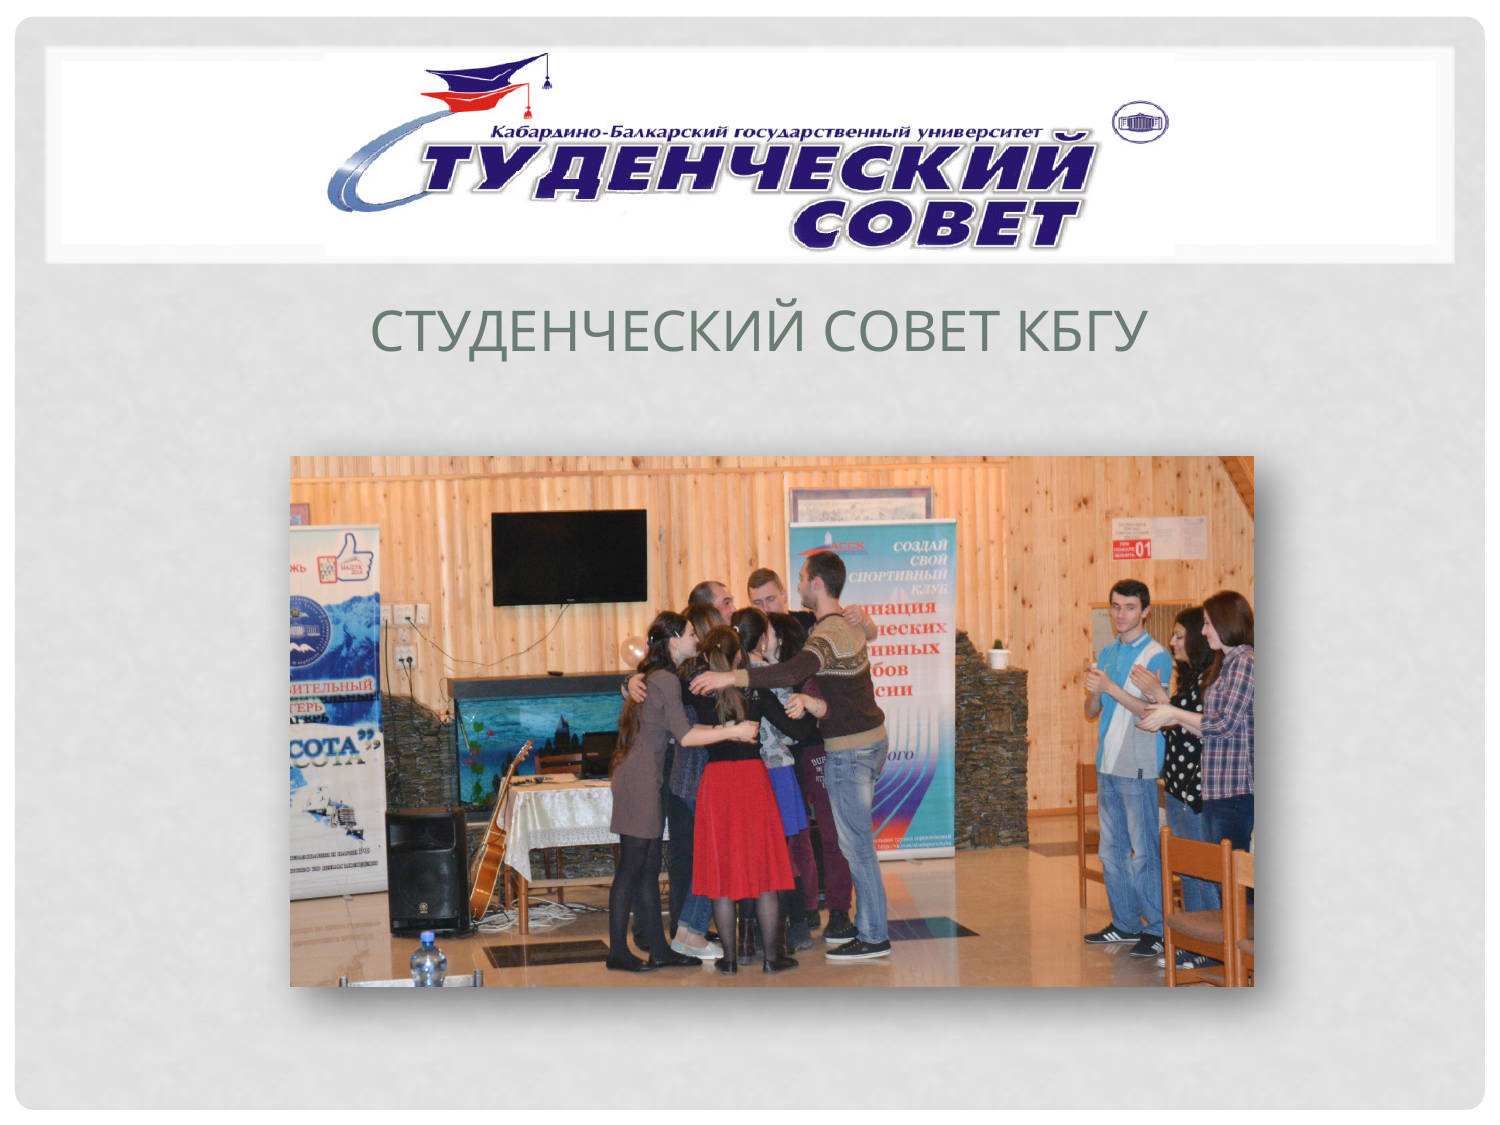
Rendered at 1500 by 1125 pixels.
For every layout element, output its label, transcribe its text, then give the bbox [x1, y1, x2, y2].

picture [290, 456, 1255, 987]
list Студенческий совет кбгу [75, 287, 1425, 387]
picture [324, 52, 1176, 256]
